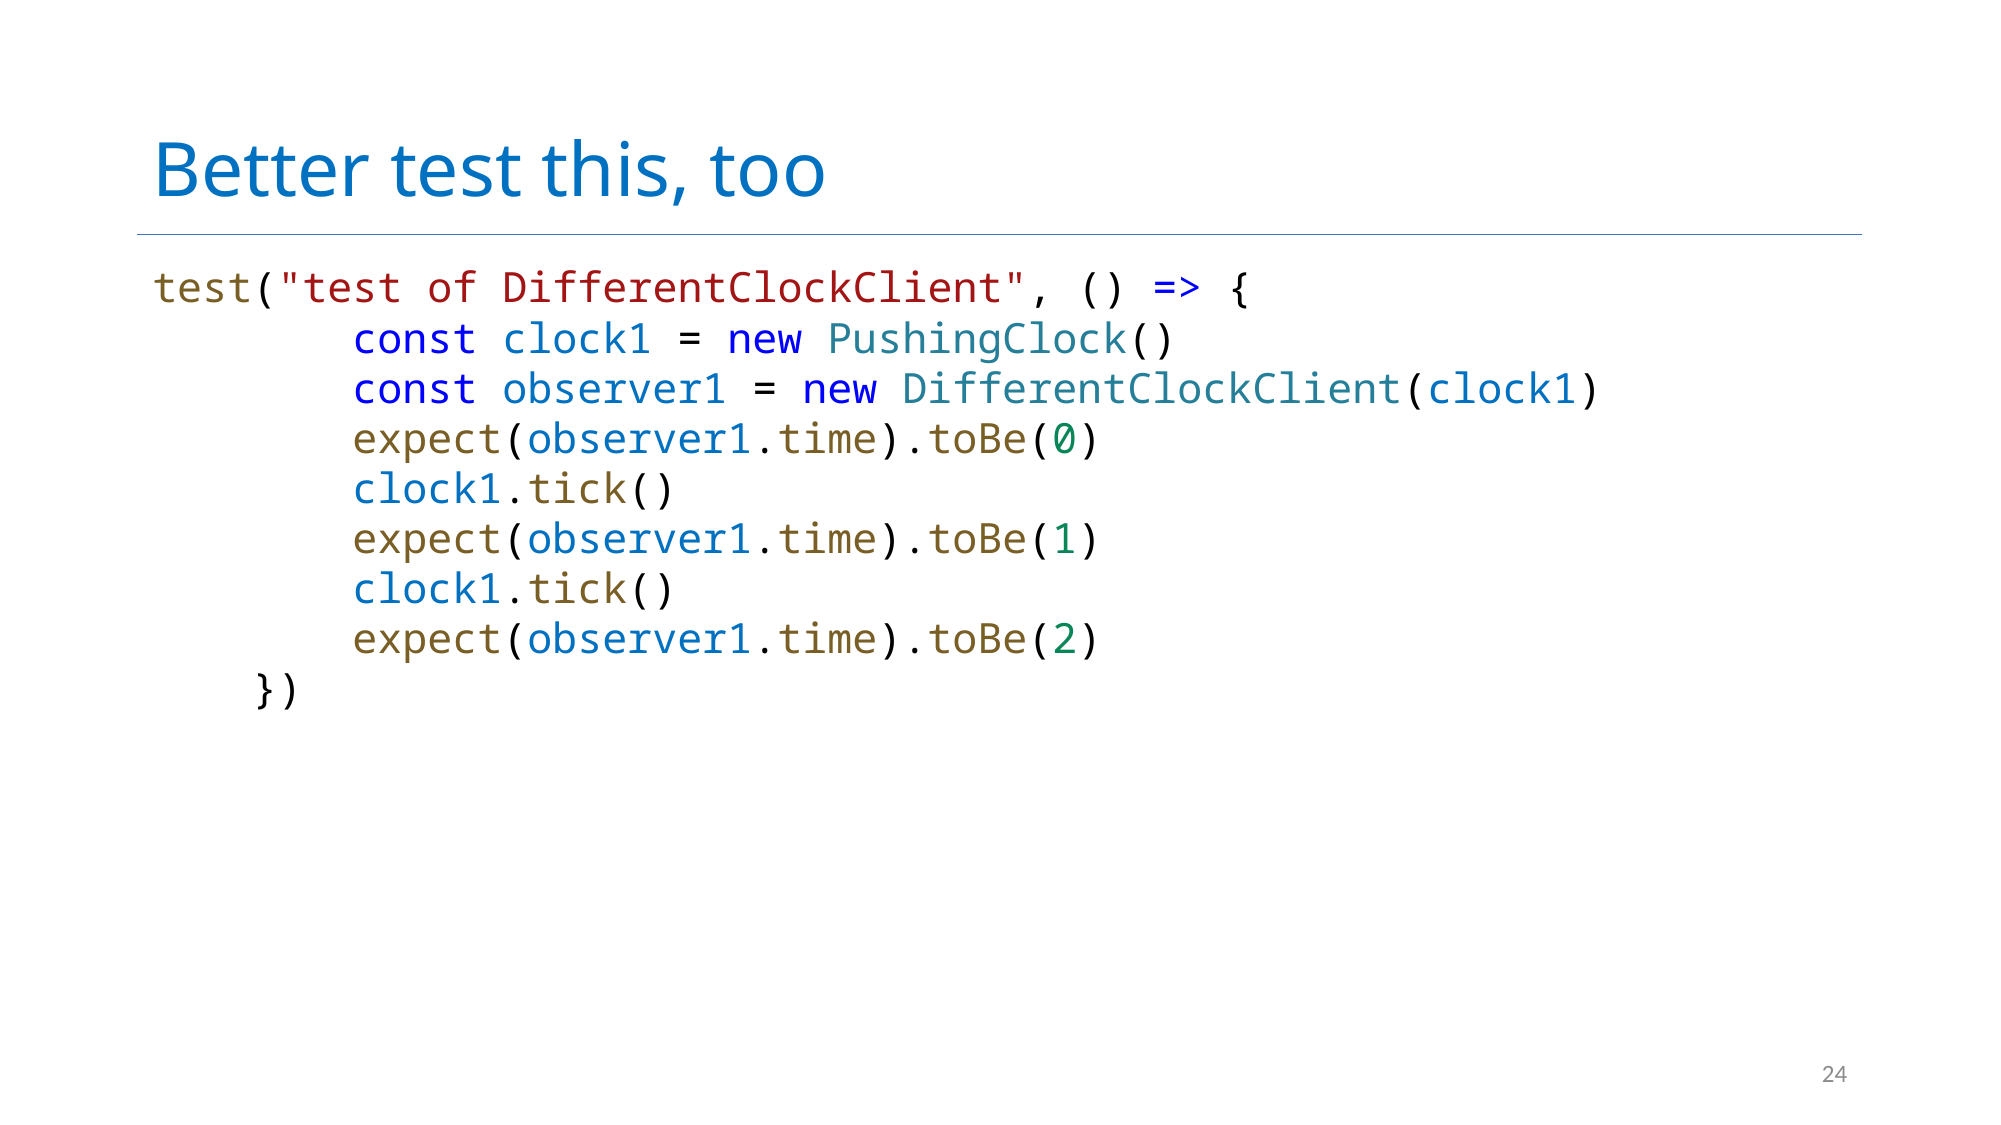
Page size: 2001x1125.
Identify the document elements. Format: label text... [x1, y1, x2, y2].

text_box test("test of DifferentClockClient", () => { const clock1 = new PushingClock() const observer1 = new DifferentClockClient(clock1) expect(observer1.time).toBe(0) clock1.tick() expect(observer1.time).toBe(1) clock1.tick() expect(observer1.time).toBe(2) }) [136, 253, 1845, 720]
title Better test this, too [137, 3, 1863, 221]
slide_number 24 [1412, 1042, 1863, 1103]
